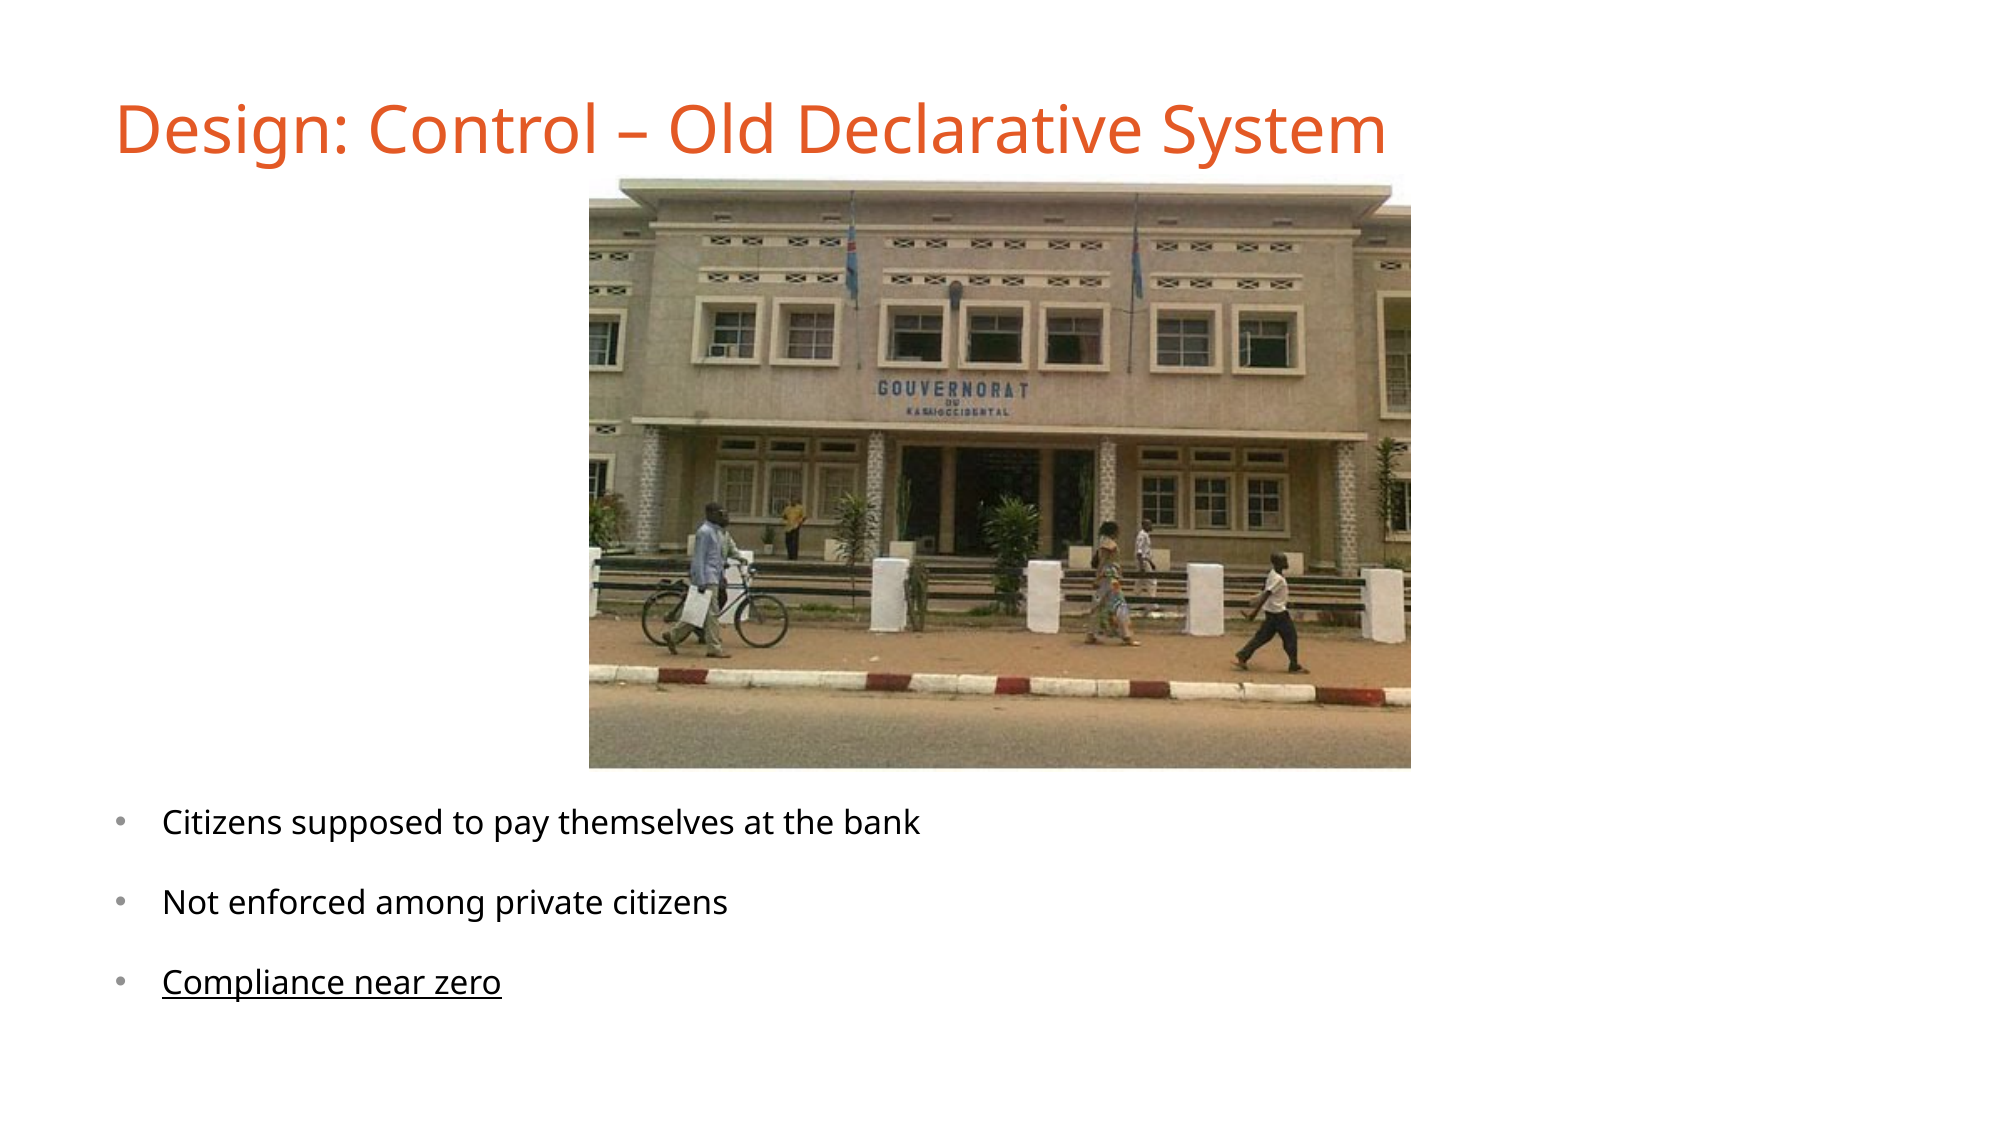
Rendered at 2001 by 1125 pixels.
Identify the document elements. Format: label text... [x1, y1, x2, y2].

picture [589, 174, 1411, 772]
title Design: Control – Old Declarative System [99, 32, 1985, 222]
list Citizens supposed to pay themselves at the bank Not enforced among private citizens Compliance near zero [99, 754, 1923, 1039]
